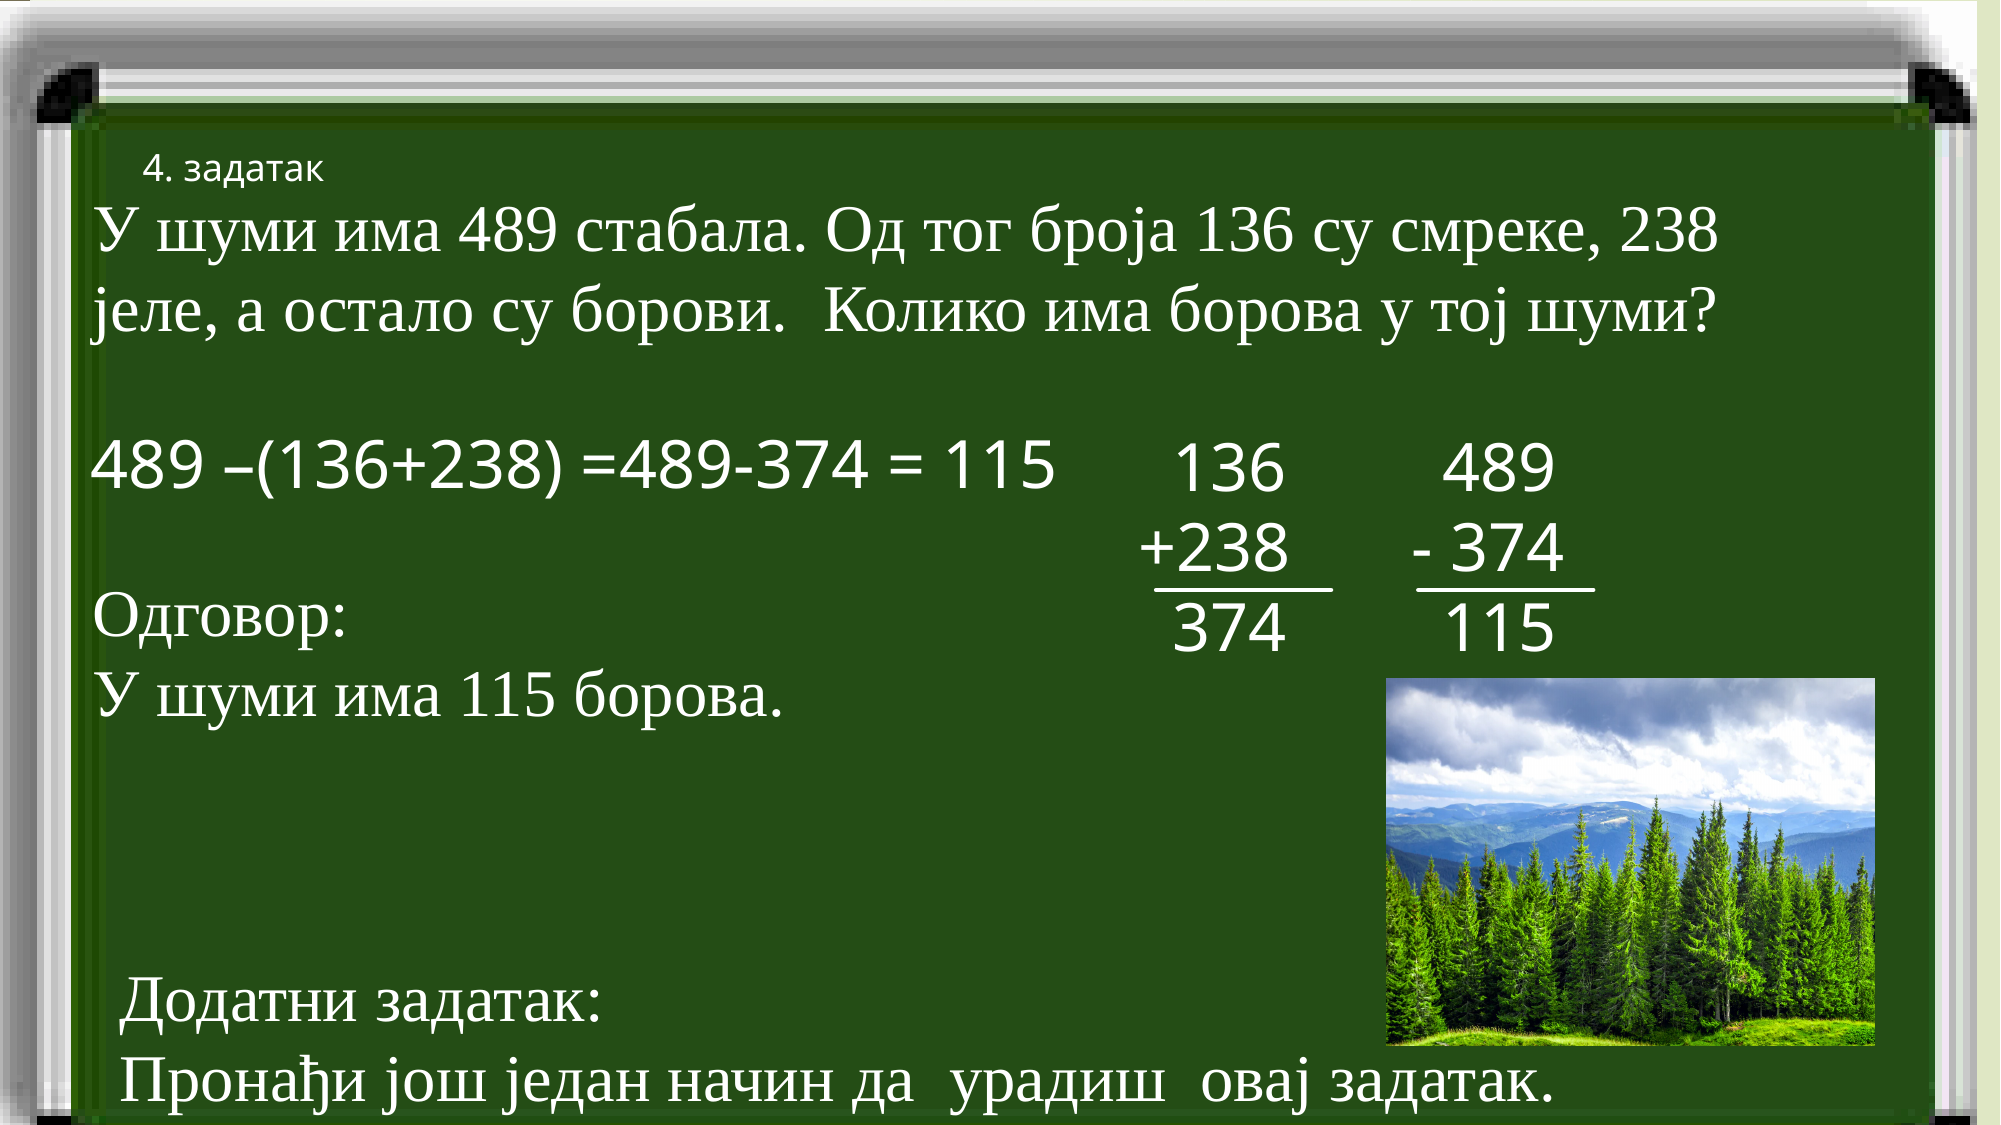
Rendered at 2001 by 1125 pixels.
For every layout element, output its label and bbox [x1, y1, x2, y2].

picture [1386, 677, 1875, 1046]
list [0, 1, 1977, 1125]
